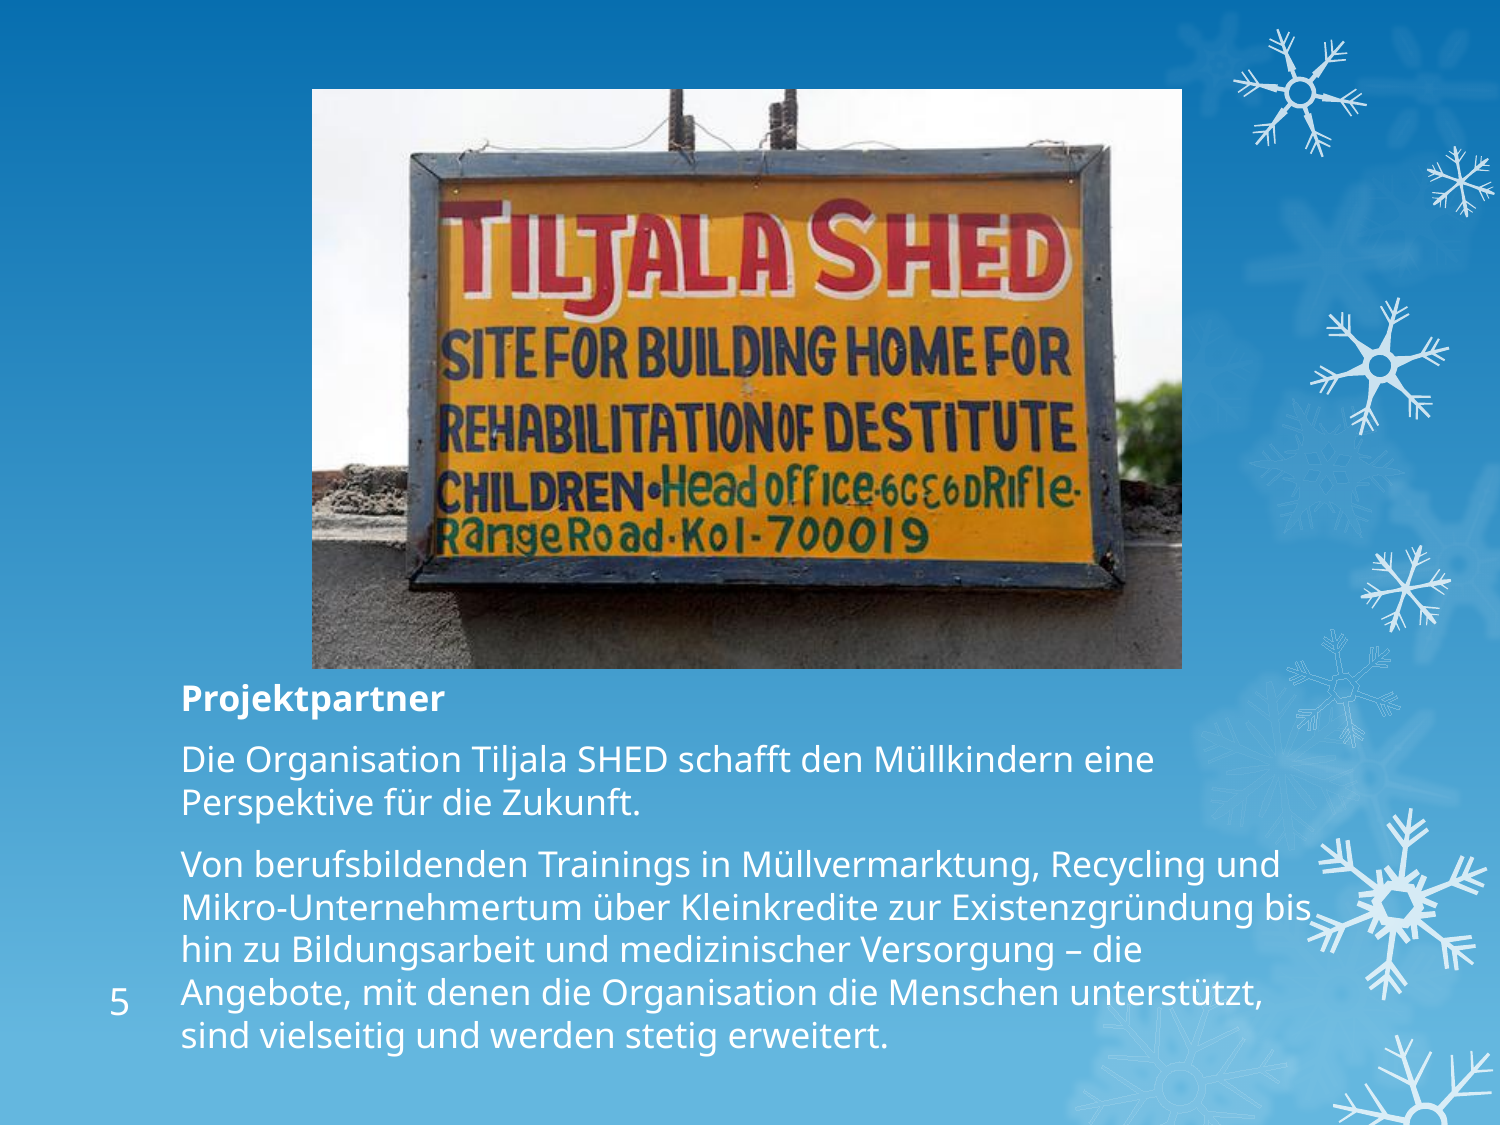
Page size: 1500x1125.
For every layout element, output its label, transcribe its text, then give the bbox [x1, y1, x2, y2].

picture [311, 89, 1182, 669]
list Projektpartner Die Organisation Tiljala SHED schafft den Müllkindern eine Perspektive für die Zukunft. Von berufsbildenden Trainings in Müllvermarktung, Recycling und Mikro-Unternehmertum über Kleinkredite zur Existenzgründung bis hin zu Bildungsarbeit und medizinischer Versorgung – die Angebote, mit denen die Organisation die Menschen unterstützt, sind vielseitig und werden stetig erweitert. [165, 668, 1335, 1071]
slide_number 5 [93, 976, 194, 1037]
